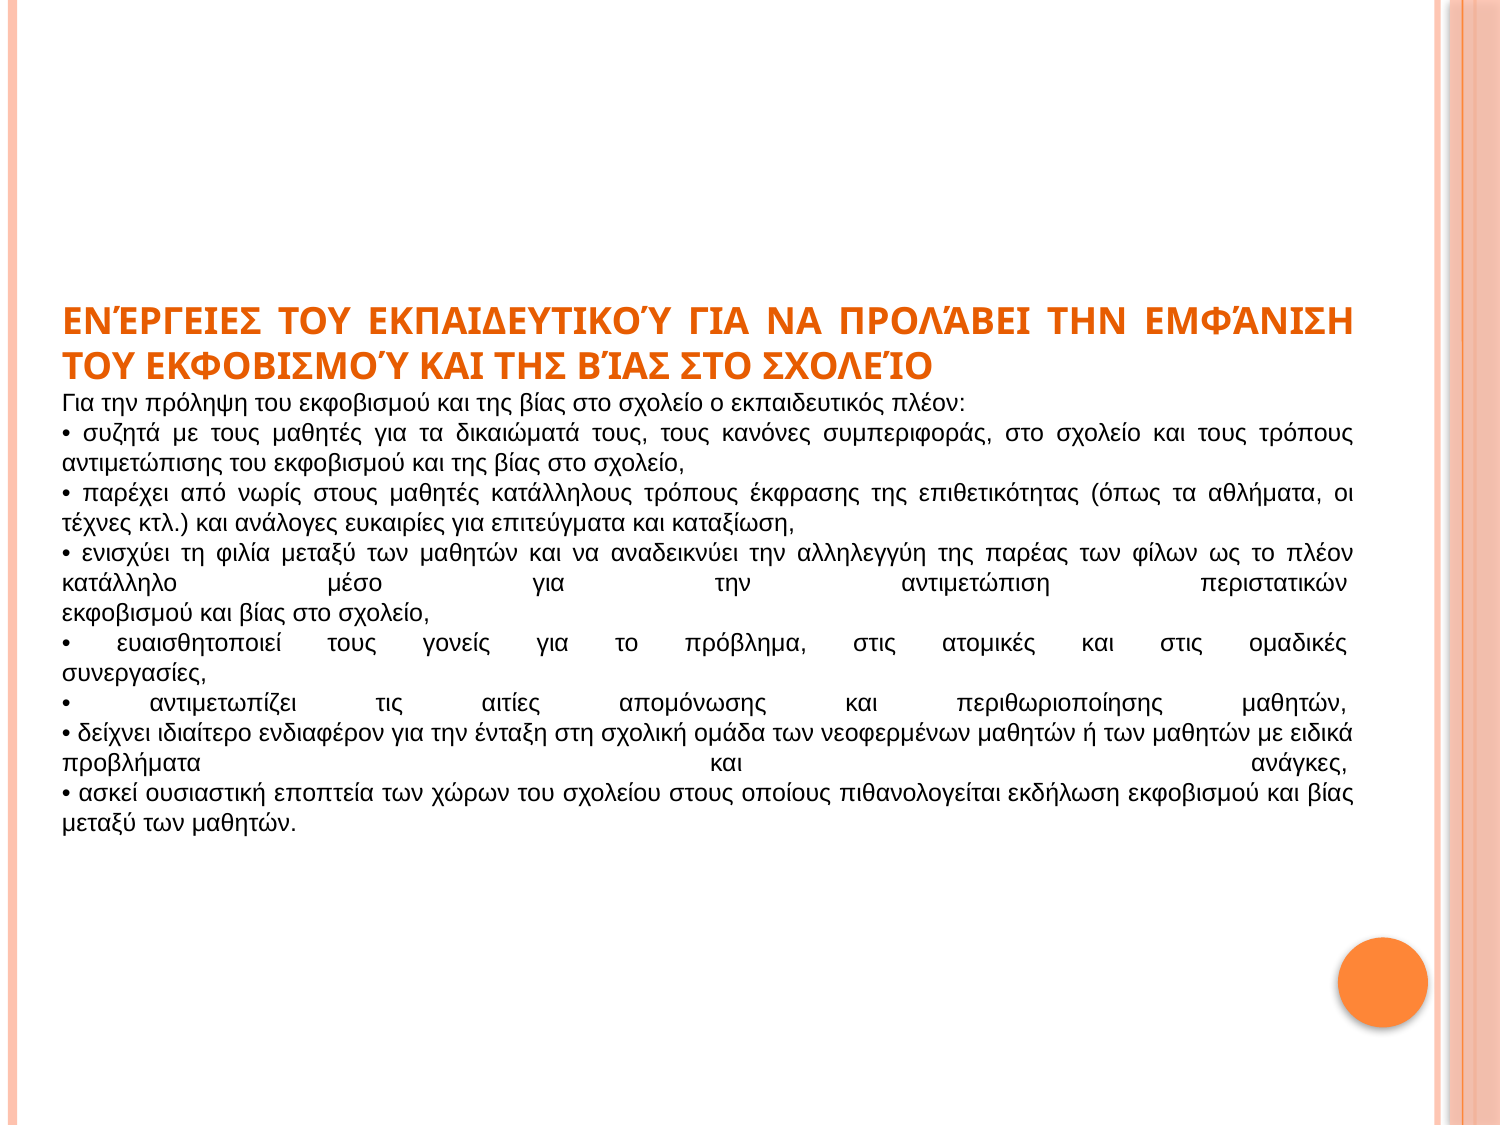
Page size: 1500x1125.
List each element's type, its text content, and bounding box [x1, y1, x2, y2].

text_box Ενέργειεσ του εκπαιδευτικού για να προλάβει την εμφάνιση του εκφοβισμού και τησ βίασ στο σχολείο Για την πρόληψη του εκφοβισμού και της βίας στο σχολείο ο εκπαιδευτικός πλέον: • συζητά με τους μαθητές για τα δικαιώματά τους, τους κανόνες συμπεριφοράς, στο σχολείο και τους τρόπους αντιμετώπισης του εκφοβισμού και της βίας στο σχολείο, • παρέχει από νωρίς στους μαθητές κατάλληλους τρόπους έκφρασης της επιθετικότητας (όπως τα αθλήματα, οι τέχνες κτλ.) και ανάλογες ευκαιρίες για επιτεύγματα και καταξίωση, • ενισχύει τη φιλία μεταξύ των μαθητών και να αναδεικνύει την αλληλεγγύη της παρέας των φίλων ως το πλέον κατάλληλο μέσο για την αντιμετώπιση περιστατικών εκφοβισμού και βίας στο σχολείο, • ευαισθητοποιεί τους γονείς για το πρόβλημα, στις ατομικές και στις ομαδικές συνεργασίες, • αντιμετωπίζει τις αιτίες απομόνωσης και περιθωριοποίησης μαθητών, • δείχνει ιδιαίτερο ενδιαφέρον για την ένταξη στη σχολική ομάδα των νεοφερμένων μαθητών ή των μαθητών με ειδικά προβλήματα και ανάγκες, • ασκεί ουσιαστική εποπτεία των χώρων του σχολείου στους οποίους πιθανολογείται εκδήλωση εκφοβισμού και βίας μεταξύ των μαθητών. [46, 289, 1372, 844]
